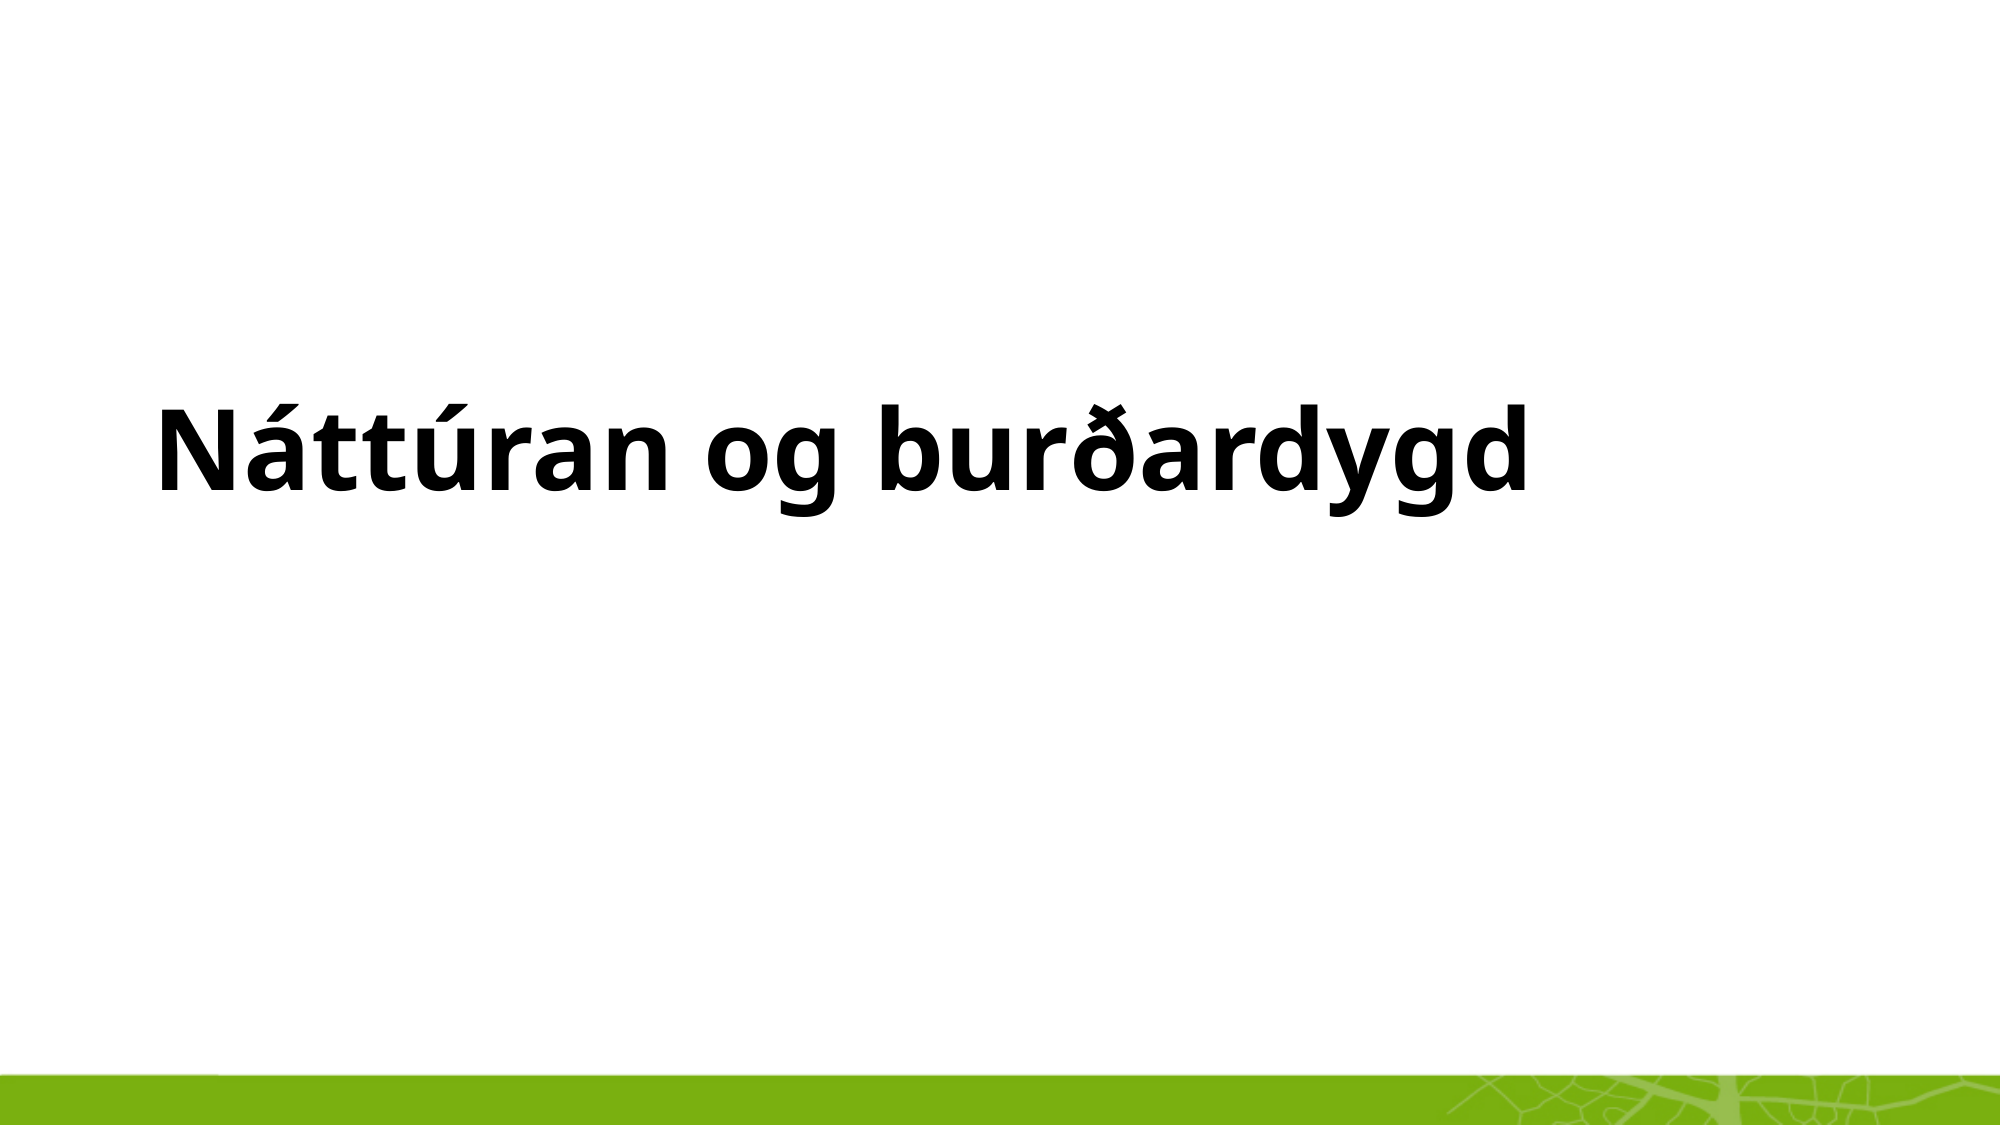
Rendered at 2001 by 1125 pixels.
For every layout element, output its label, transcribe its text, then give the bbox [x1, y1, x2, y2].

title Náttúran og burðardygd [137, 345, 1863, 563]
picture [0, 856, 2000, 1125]
